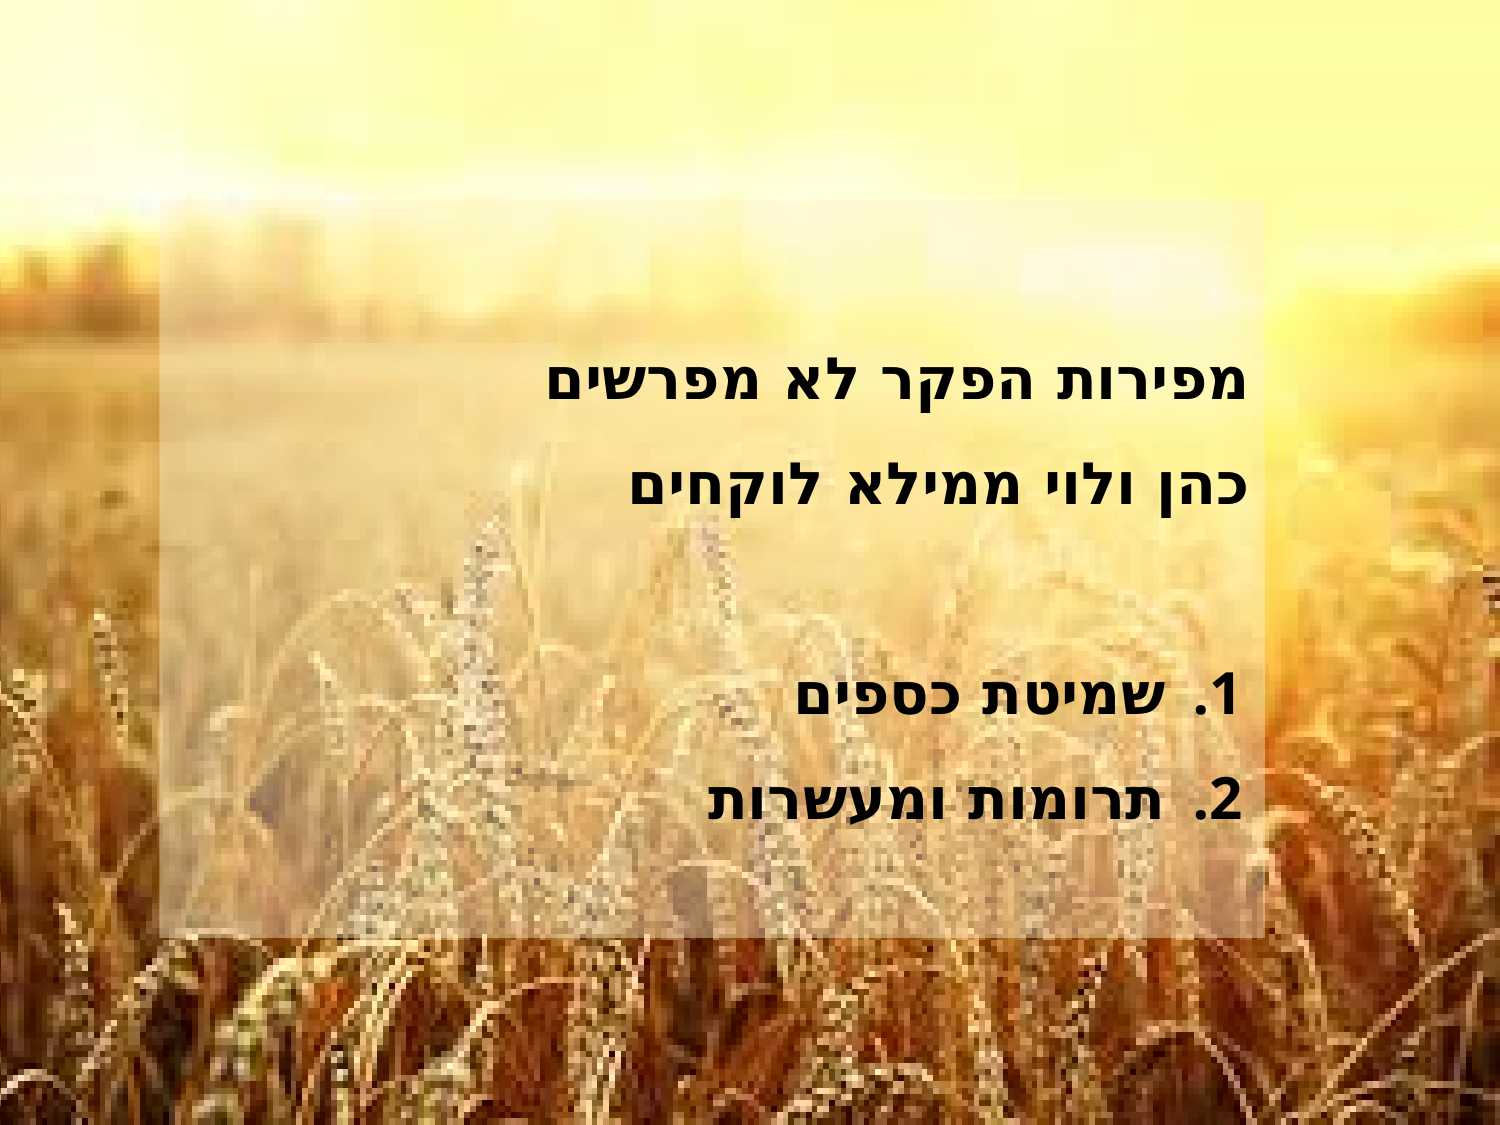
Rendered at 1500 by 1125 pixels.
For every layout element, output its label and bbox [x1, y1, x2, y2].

list [0, 0, 1500, 1125]
